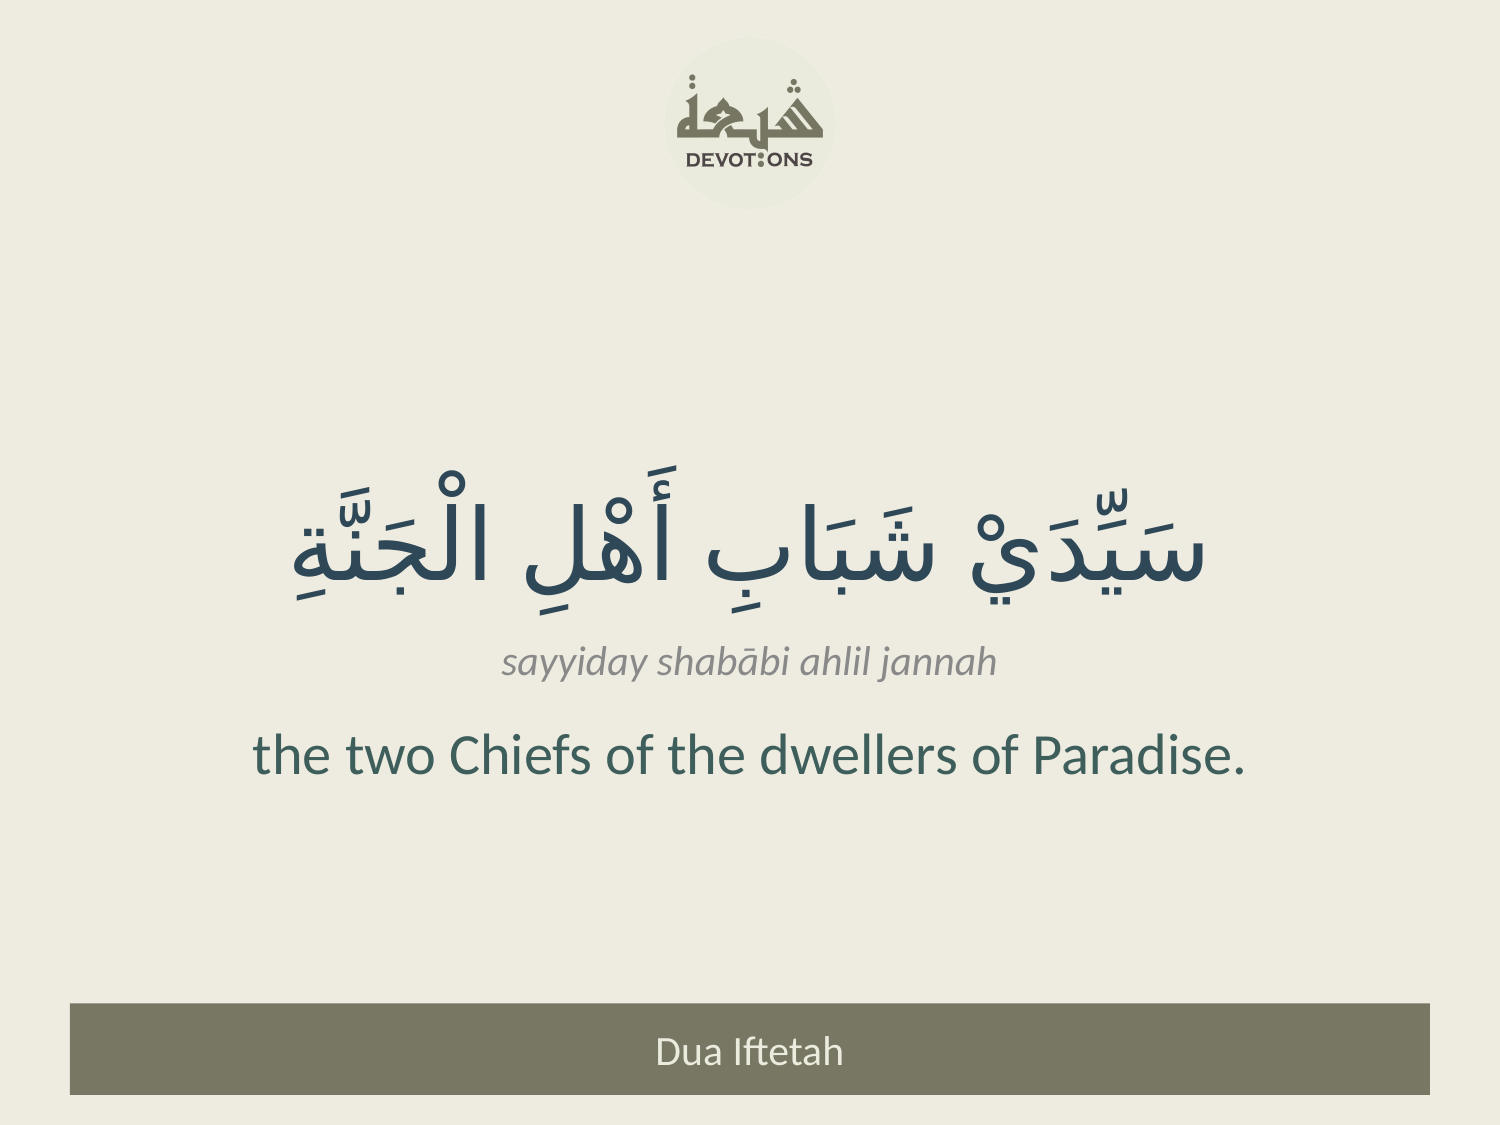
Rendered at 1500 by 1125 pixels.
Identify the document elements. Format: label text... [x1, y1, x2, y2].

list سَيِّدَيْ شَبَابِ أَهْلِ الْجَنَّةِ sayyiday shabābi ahlil jannah the two Chiefs of the dwellers of Paradise. [69, 203, 1430, 1003]
picture [656, 29, 844, 203]
list Dua Iftetah [69, 1003, 1430, 1095]
